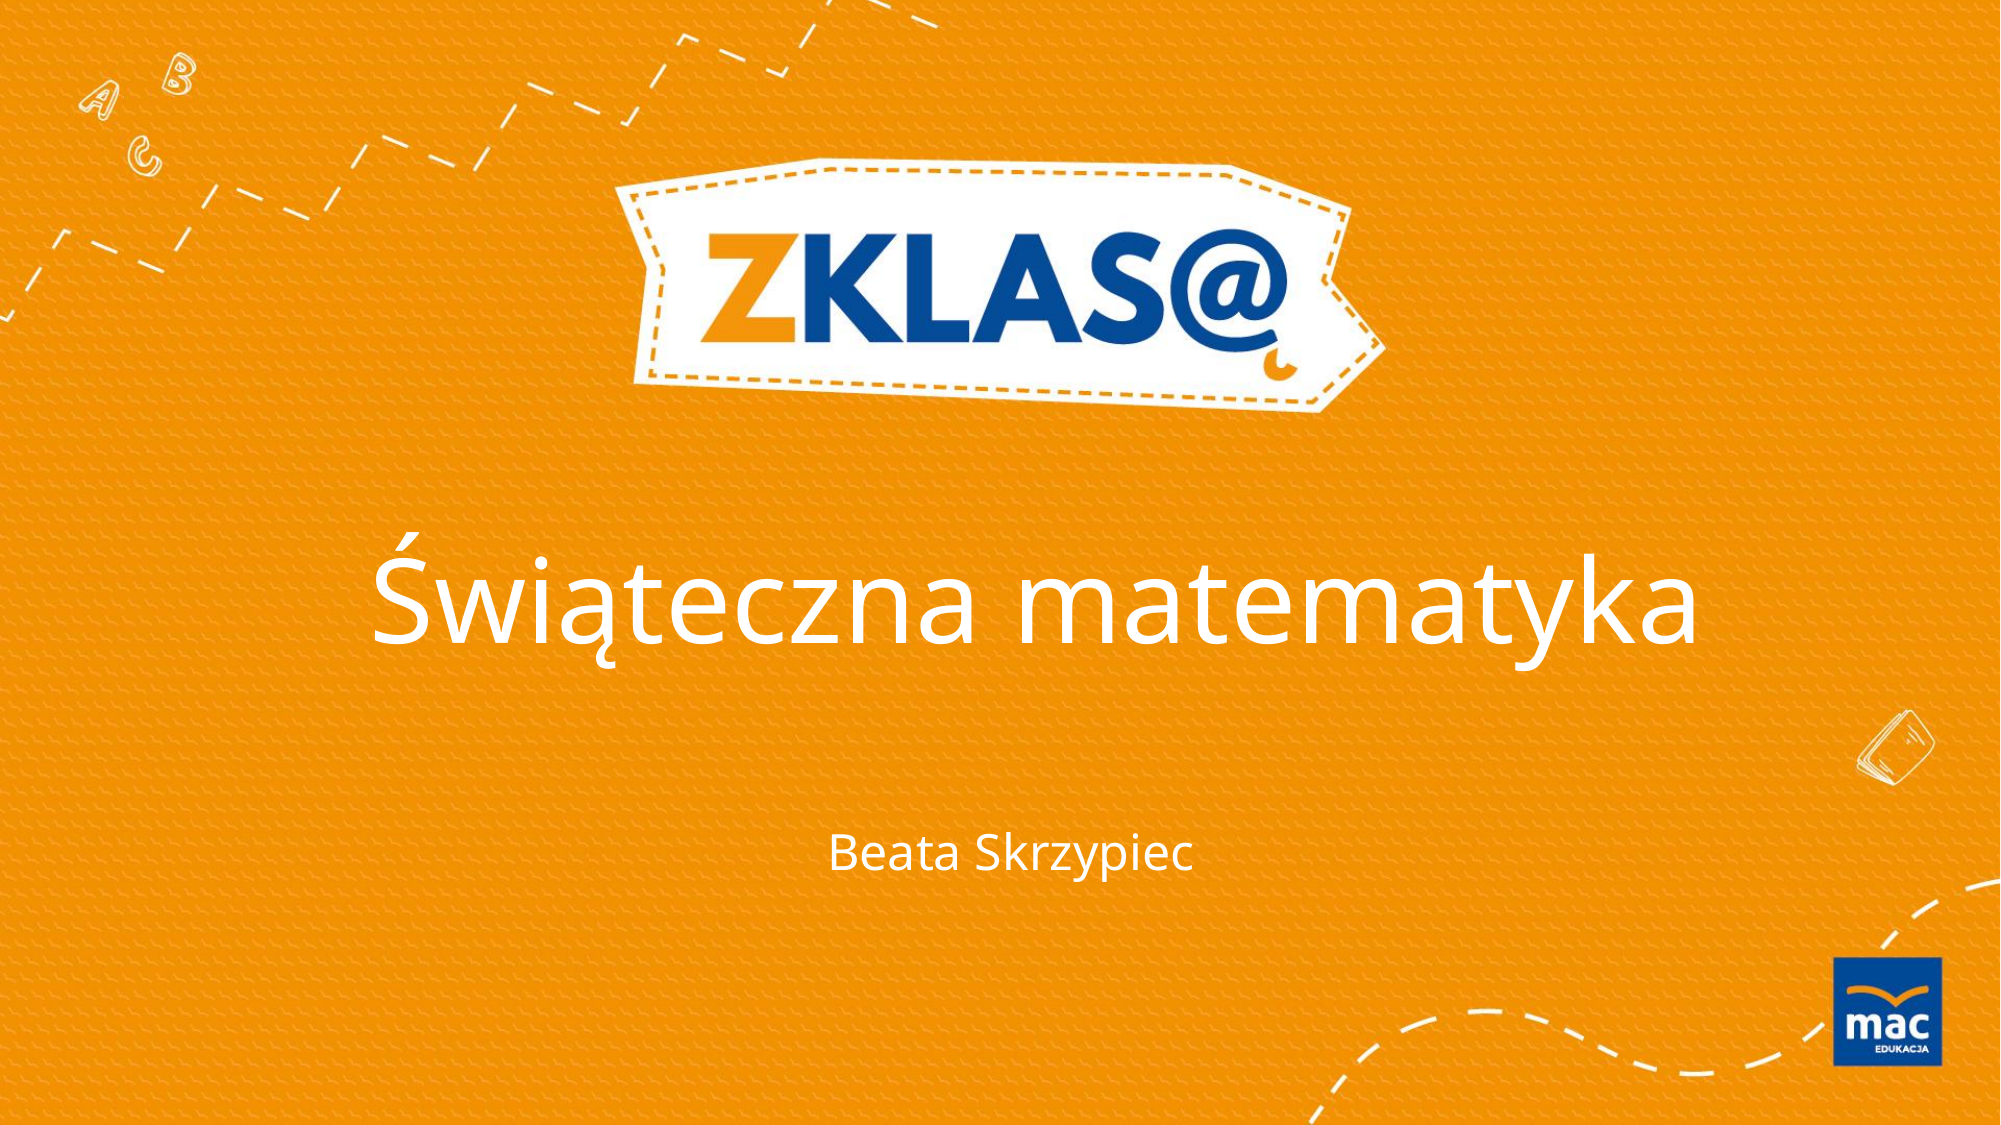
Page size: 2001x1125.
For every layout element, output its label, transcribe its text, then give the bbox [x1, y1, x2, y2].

subtitle Beata Skrzypiec [261, 819, 1762, 937]
picture [0, 0, 2001, 1125]
title Świąteczna matematyka [355, 480, 1750, 675]
